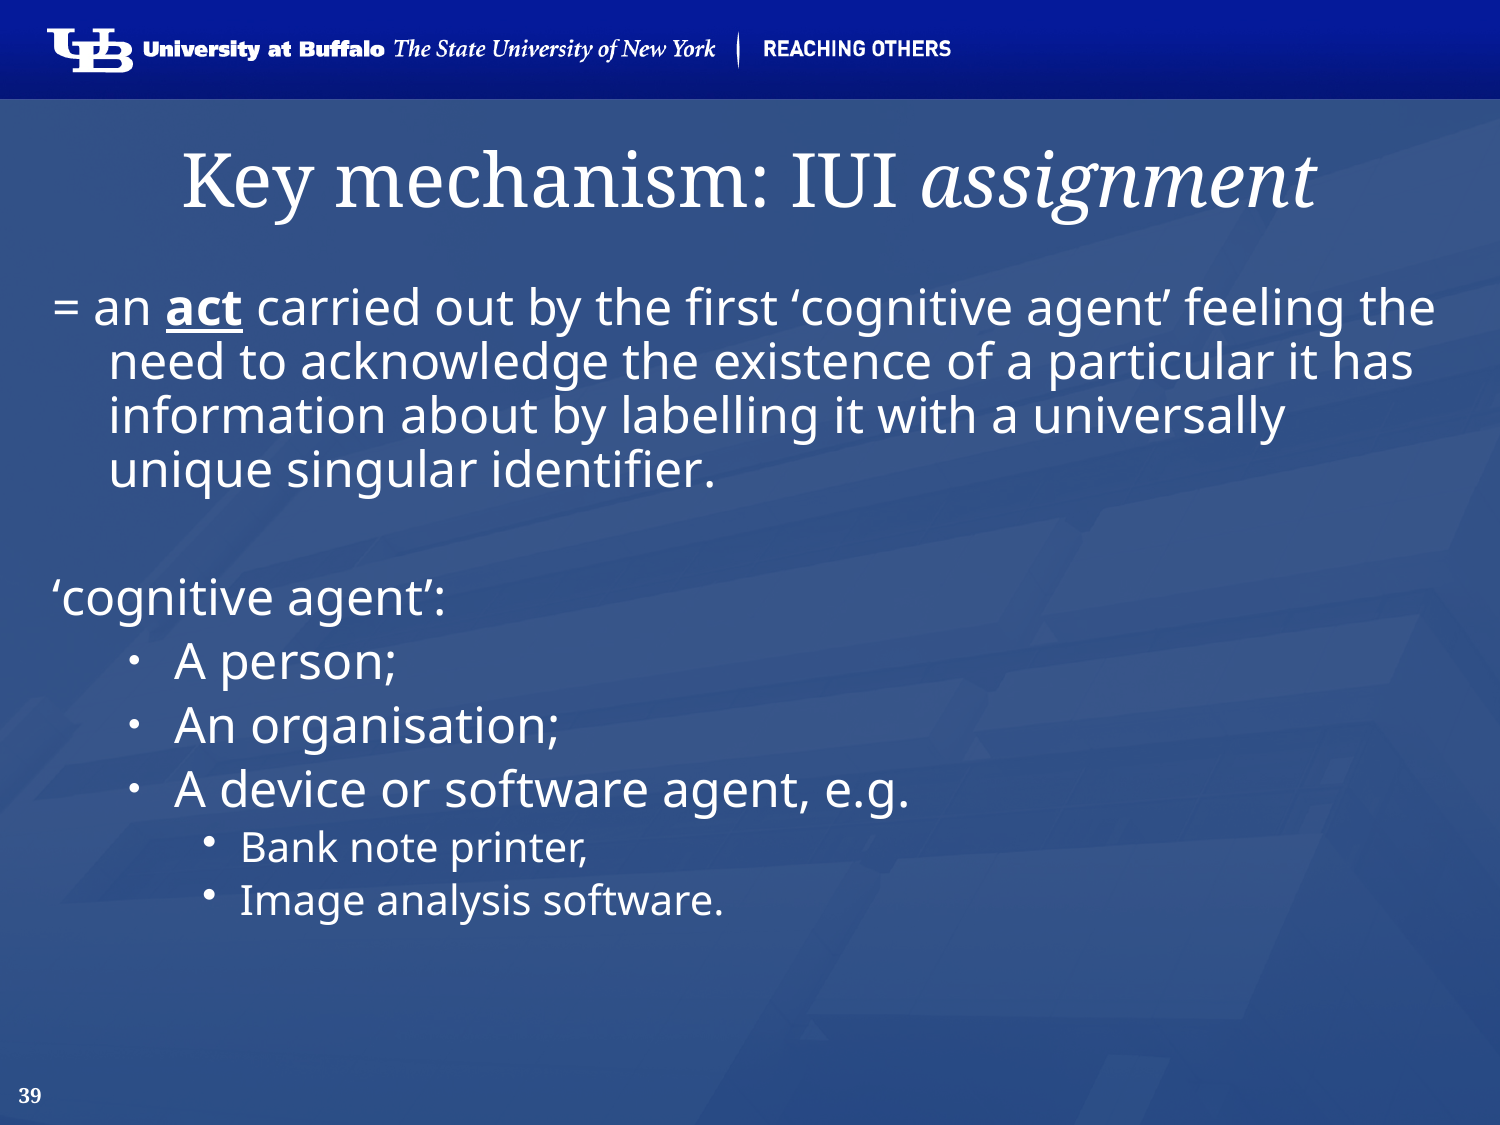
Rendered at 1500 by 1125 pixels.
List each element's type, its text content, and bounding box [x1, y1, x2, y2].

list = an act carried out by the first ‘cognitive agent’ feeling the need to acknowledge the existence of a particular it has information about by labelling it with a universally unique singular identifier. ‘cognitive agent’: A person; An organisation; A device or software agent, e.g. Bank note printer, Image analysis software. [37, 275, 1463, 1088]
picture [0, 0, 1500, 99]
title Key mechanism: IUI assignment [37, 125, 1463, 250]
